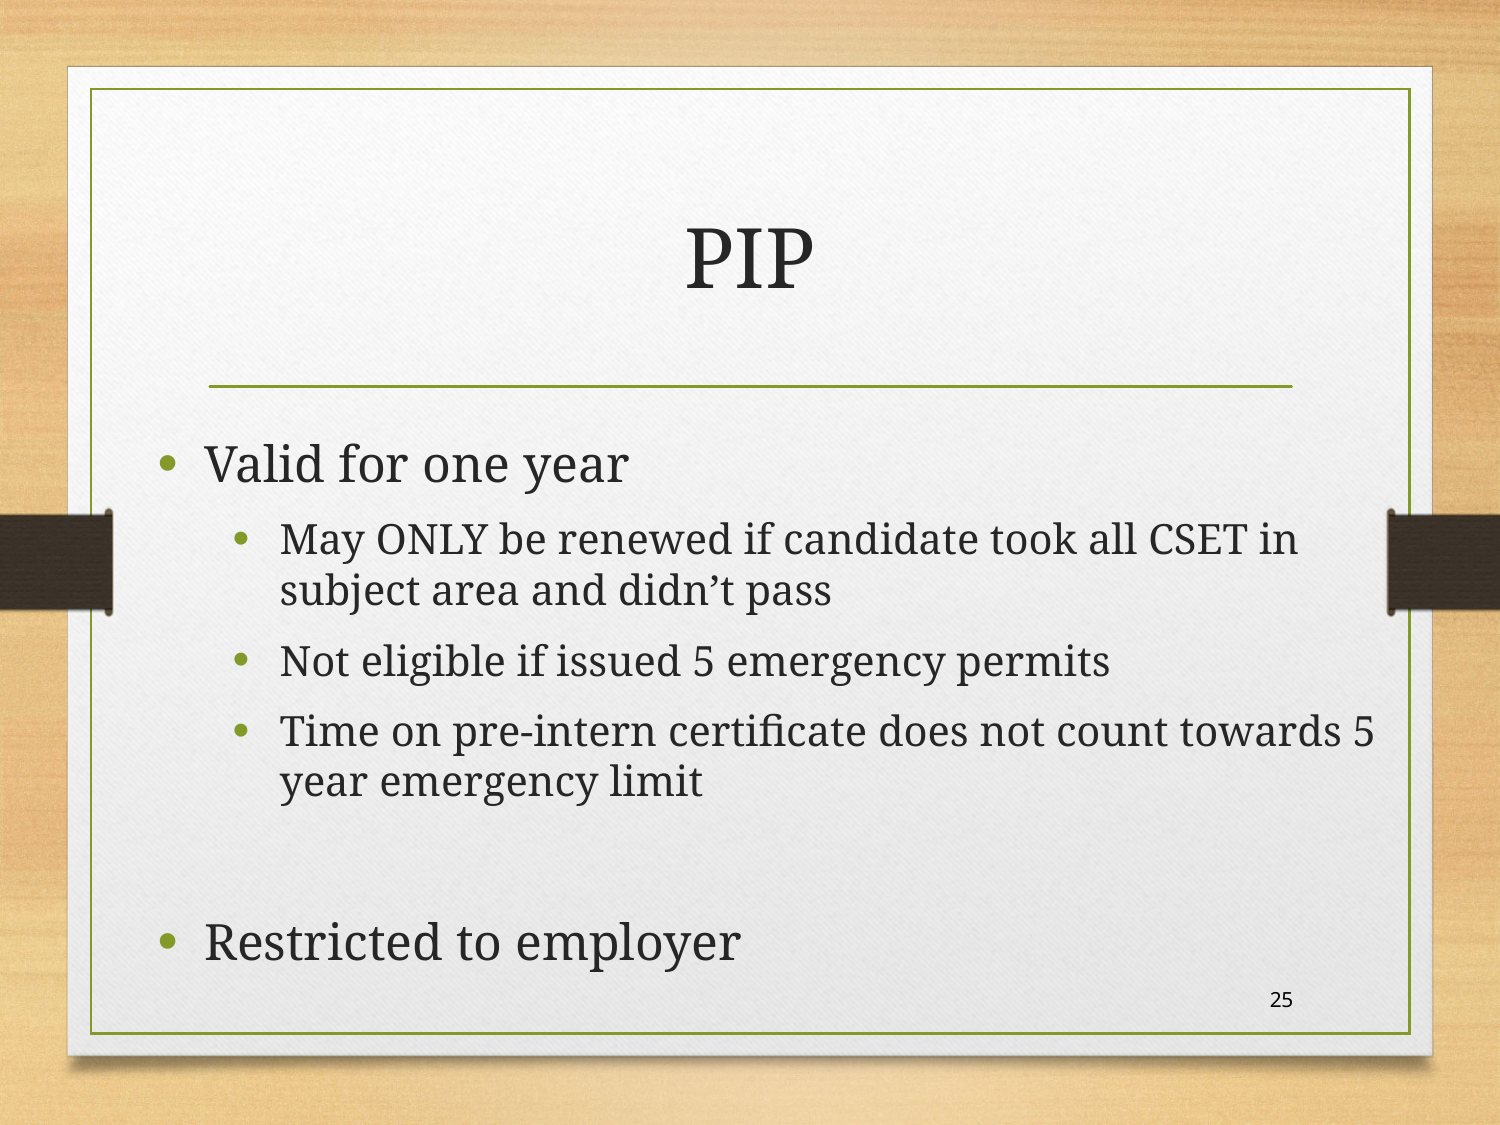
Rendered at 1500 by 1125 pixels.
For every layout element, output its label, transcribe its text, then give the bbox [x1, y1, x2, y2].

slide_number 25 [1243, 977, 1309, 1024]
title PIP [112, 161, 1388, 349]
picture [0, 0, 1500, 1125]
list Valid for one year May ONLY be renewed if candidate took all CSET in subject area and didn’t pass Not eligible if issued 5 emergency permits Time on pre-intern certificate does not count towards 5 year emergency limit Restricted to employer [142, 425, 1418, 1100]
